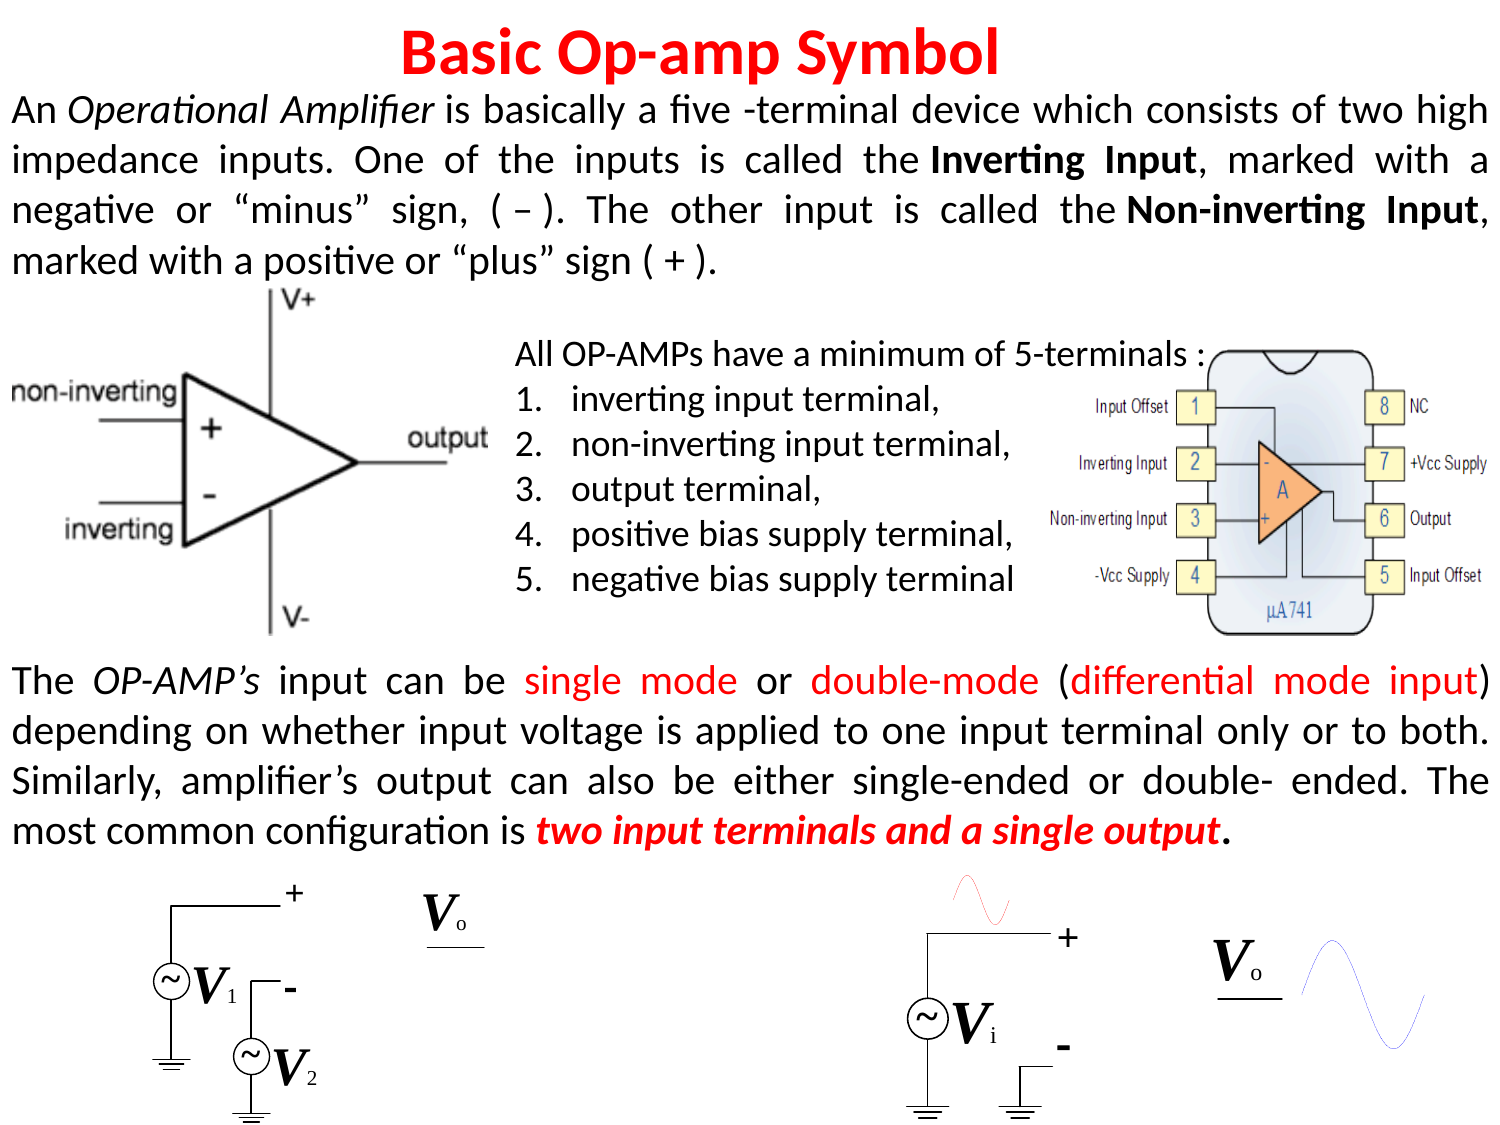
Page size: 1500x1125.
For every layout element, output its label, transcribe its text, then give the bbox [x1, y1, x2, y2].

text_box The OP-AMP’s input can be single mode or double-mode (differential mode input) depending on whether input voltage is applied to one input terminal only or to both. Similarly, amplifier’s output can also be either single-ended or double- ended. The most common configuration is two input terminals and a single output. [0, 645, 1500, 861]
text_box Basic Op-amp Symbol [247, 0, 1140, 74]
text_box All OP-AMPs have a minimum of 5-terminals : inverting input terminal, non-inverting input terminal, output terminal, positive bias supply terminal, negative bias supply terminal [500, 322, 1438, 607]
picture [904, 875, 1426, 1121]
text_box An Operational Amplifier is basically a five -terminal device which consists of two high impedance inputs. One of the inputs is called the Inverting Input, marked with a negative or “minus” sign, ( – ). The other input is called the Non-inverting Input, marked with a positive or “plus” sign ( + ). [0, 74, 1500, 290]
picture [12, 287, 489, 636]
picture [1049, 349, 1488, 636]
picture [150, 859, 487, 1125]
